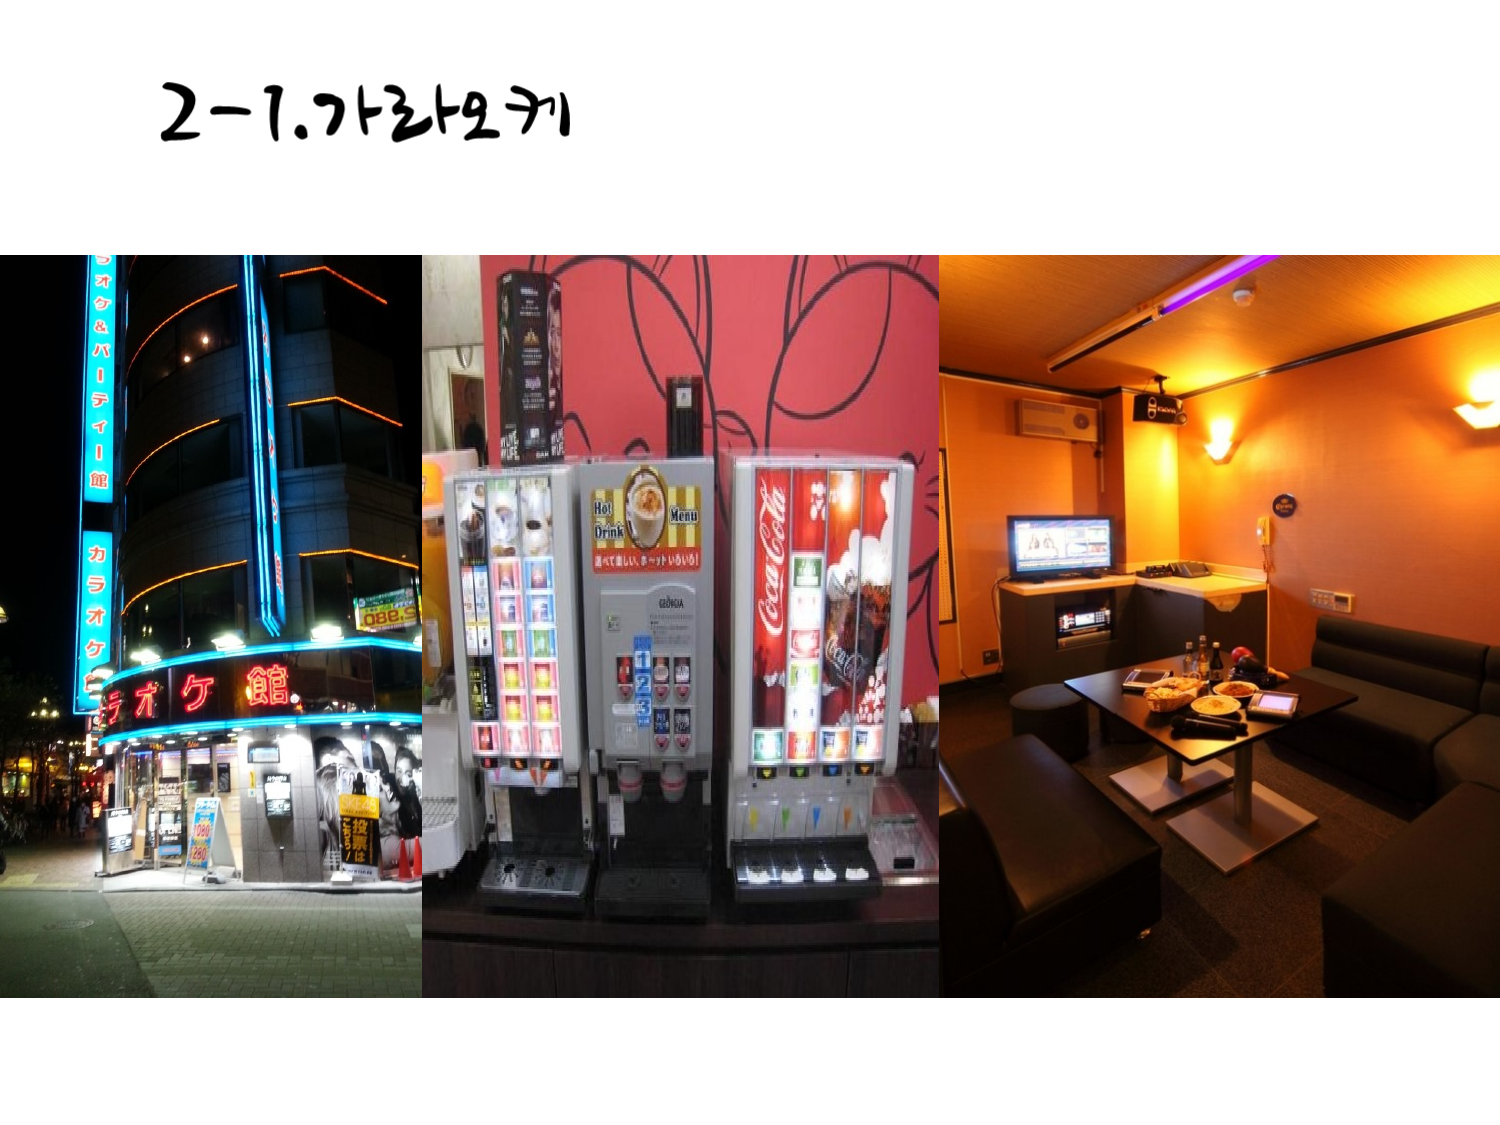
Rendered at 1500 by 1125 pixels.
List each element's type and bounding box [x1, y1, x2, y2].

picture [0, 255, 1500, 998]
picture [88, 6, 644, 247]
